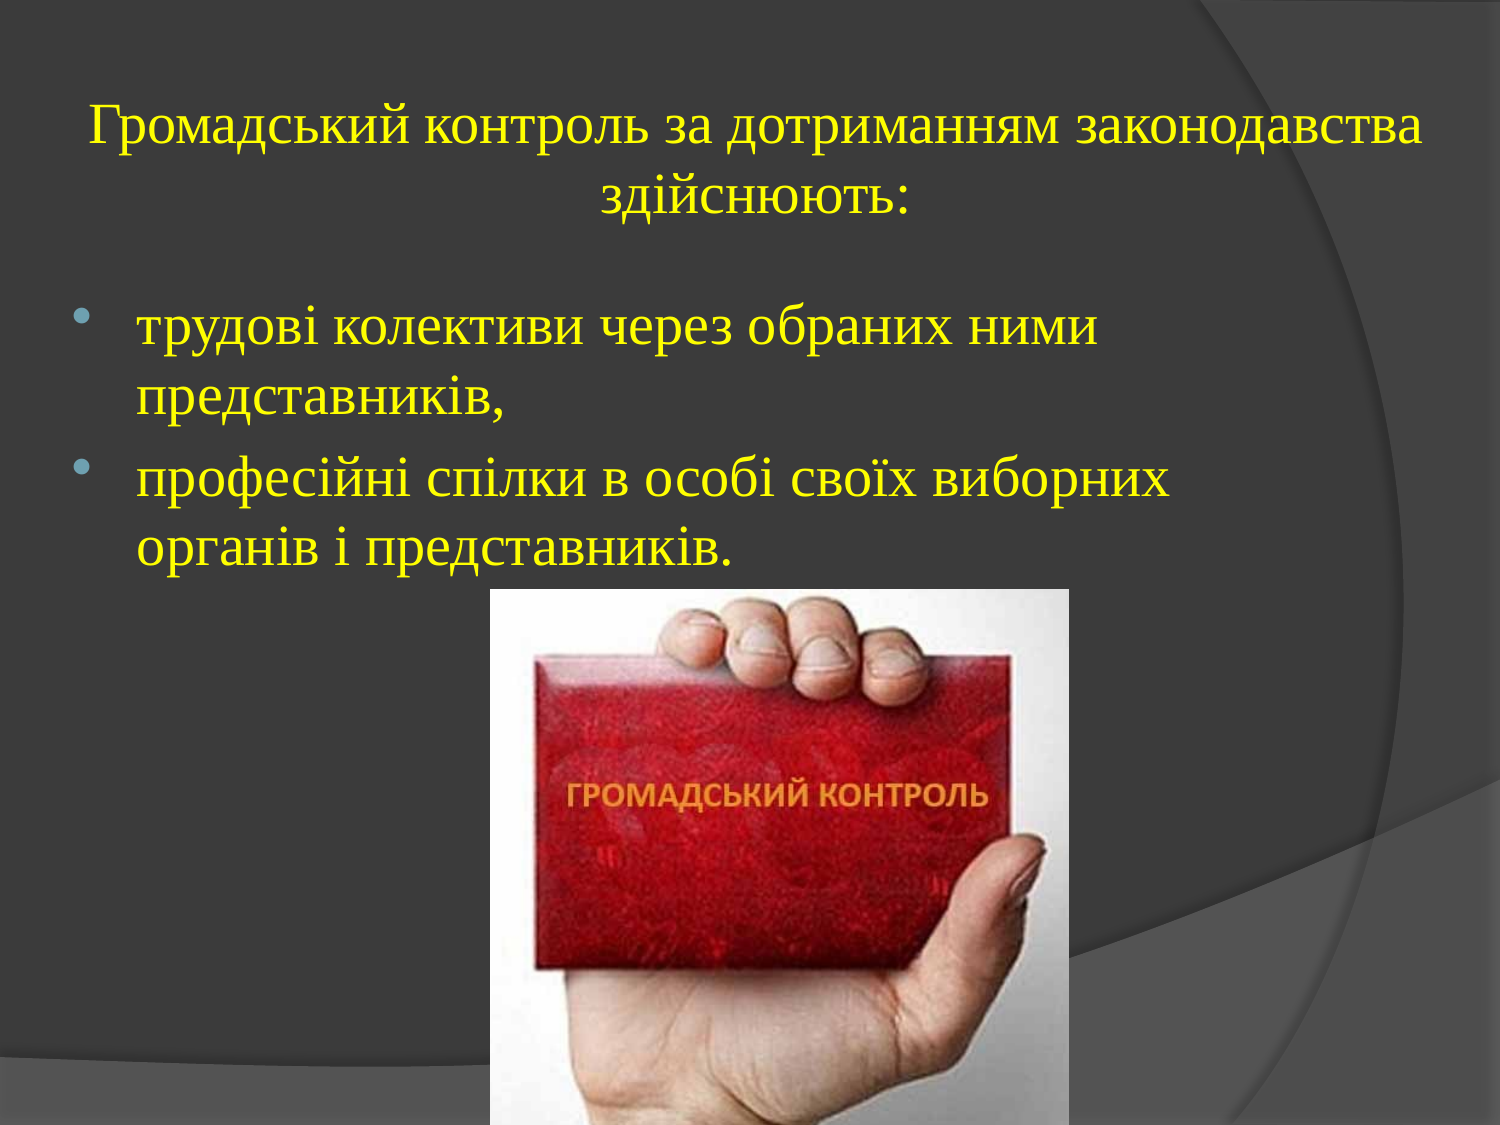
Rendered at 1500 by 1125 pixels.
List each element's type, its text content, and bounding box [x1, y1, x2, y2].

title Громадський контроль за дотриманням законодавства здійснюють: [64, 30, 1447, 279]
picture [489, 589, 1070, 1125]
list трудові колективи через обраних ними представників, професійні спілки в особі своїх виборних органів і представників. [53, 278, 1279, 650]
